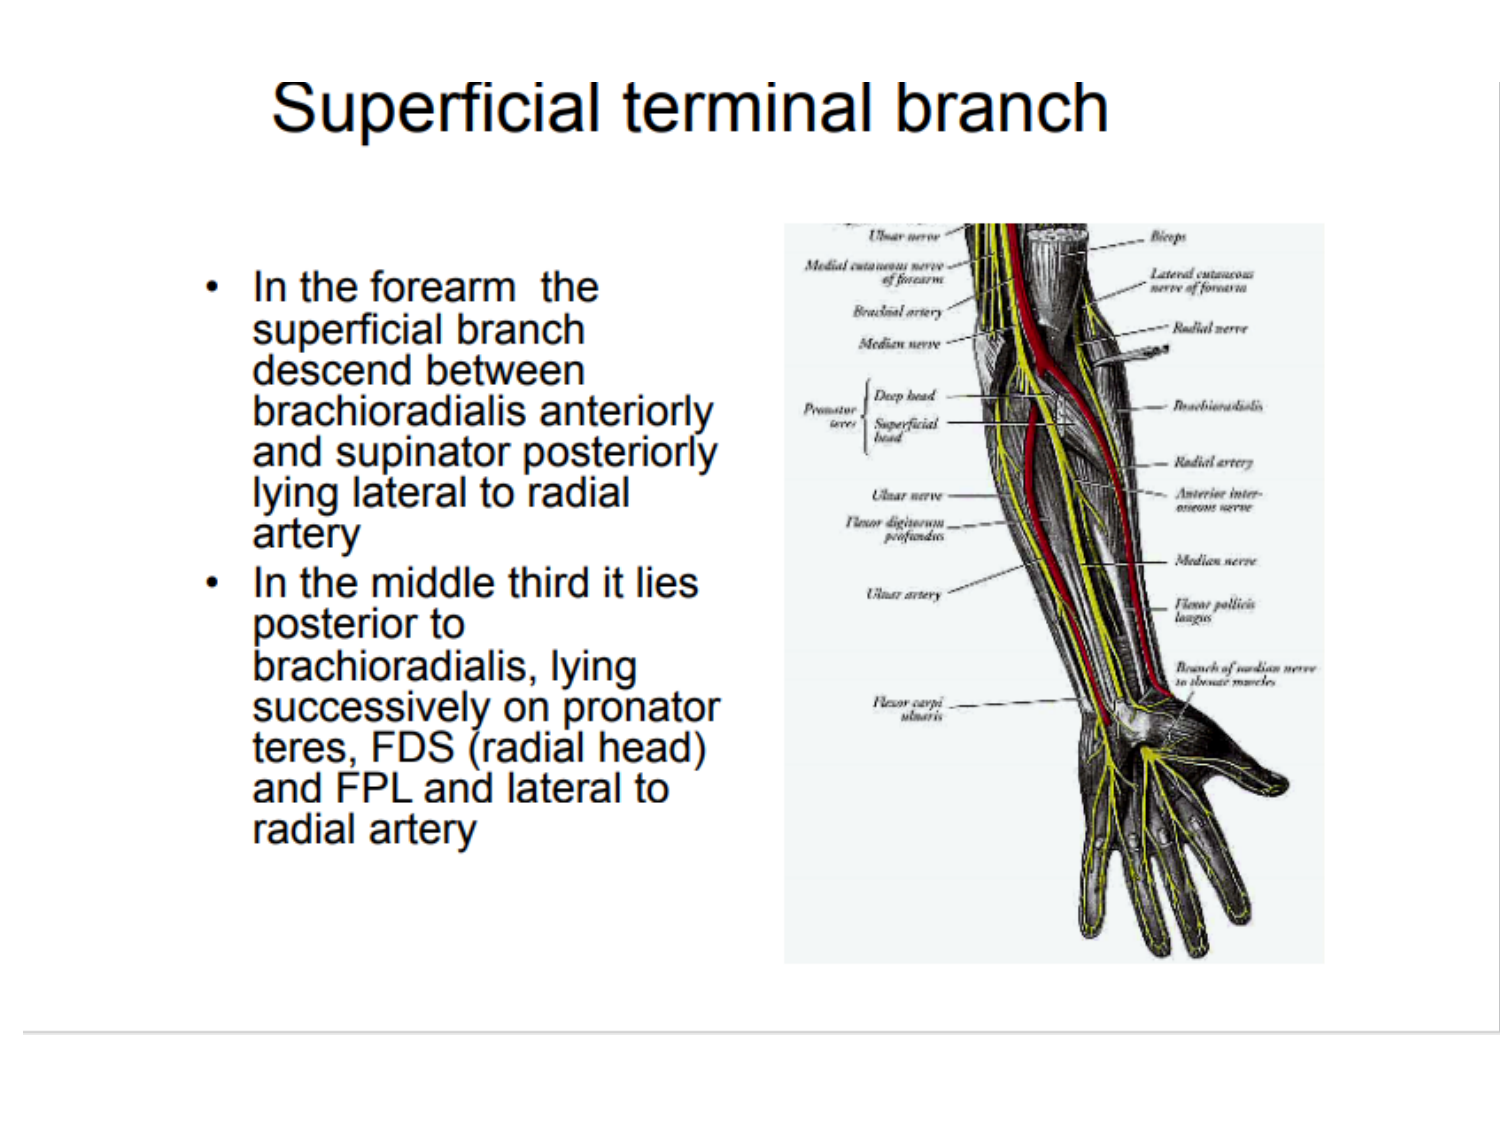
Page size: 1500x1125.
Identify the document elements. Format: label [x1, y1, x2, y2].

picture [23, 82, 1500, 1036]
